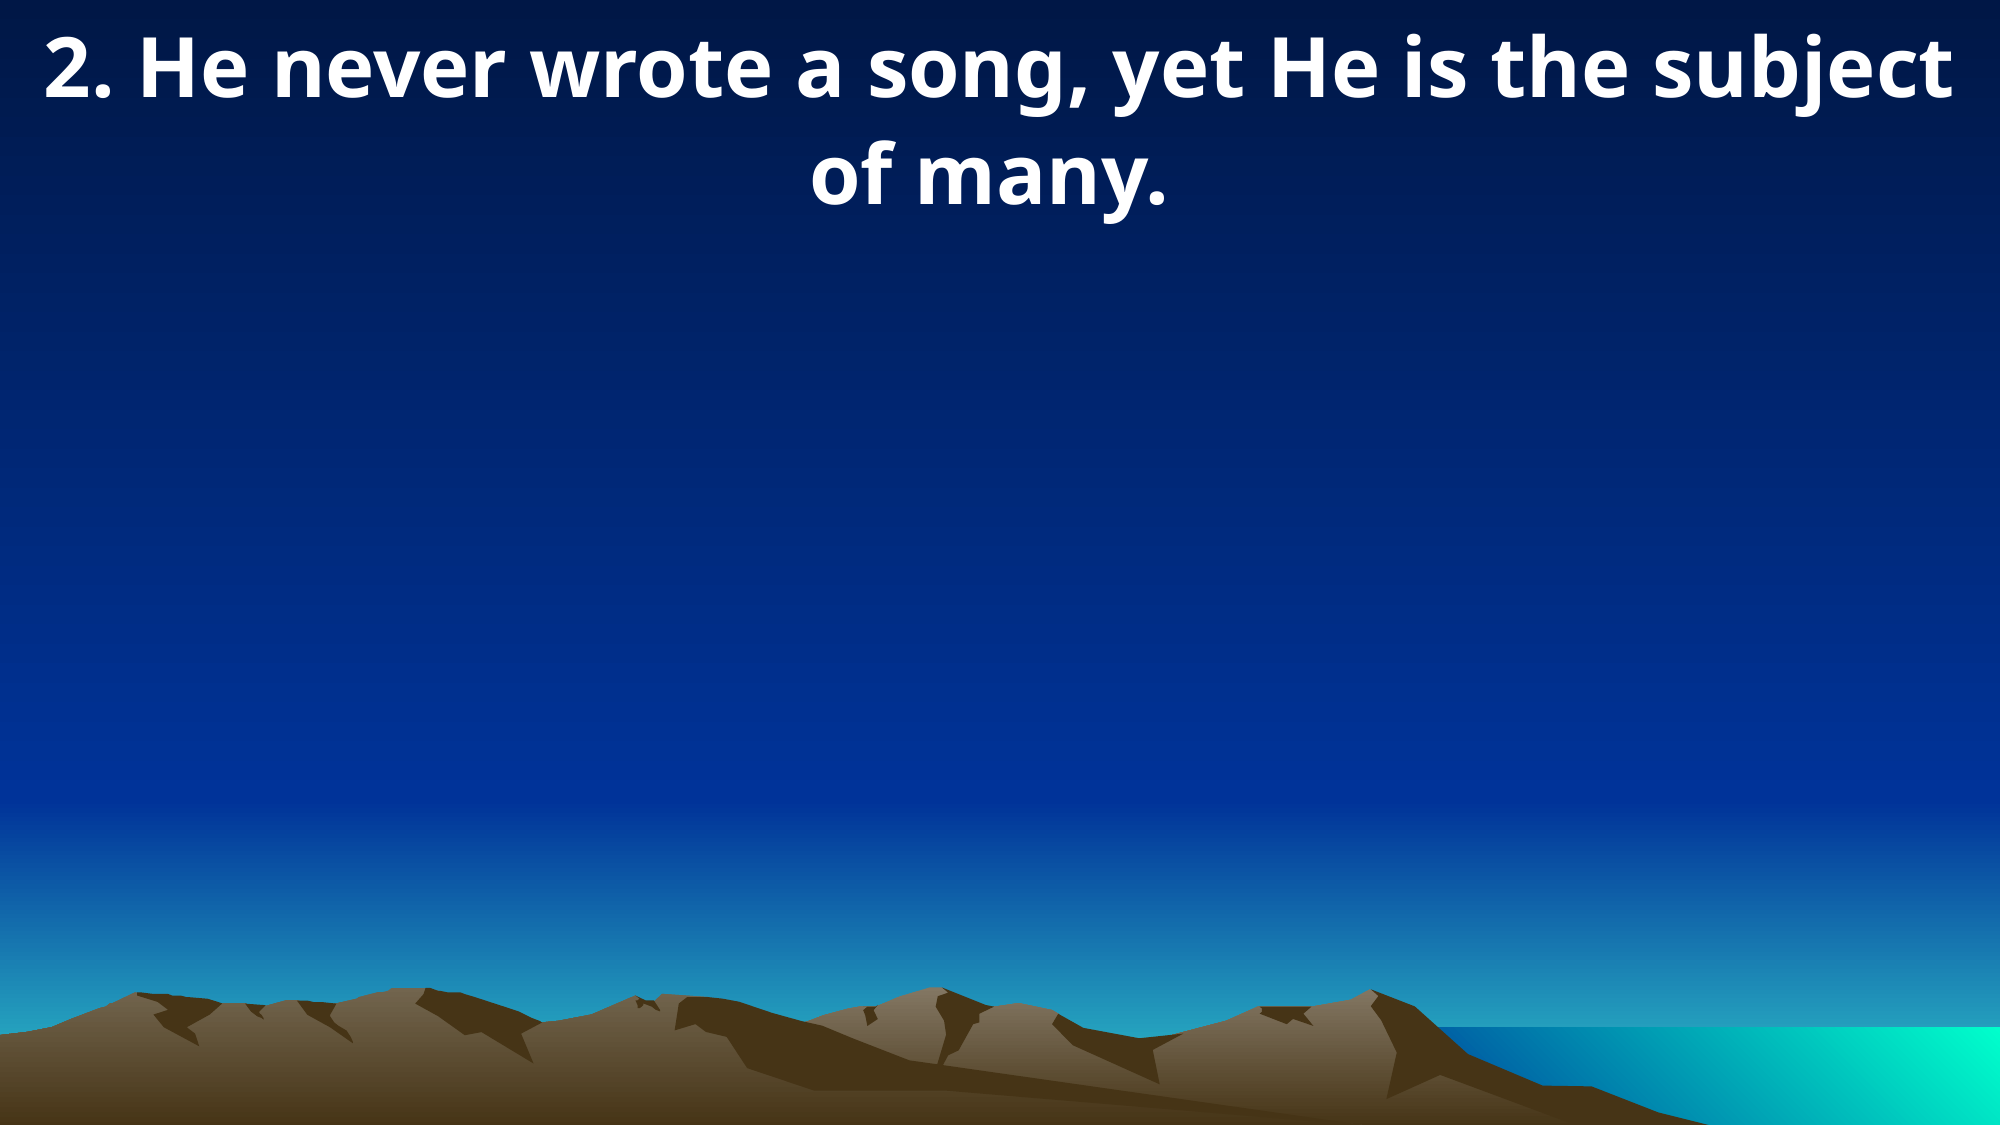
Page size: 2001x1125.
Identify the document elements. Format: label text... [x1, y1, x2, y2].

text_box 2. He never wrote a song, yet He is the subject of many. [0, 0, 2000, 900]
